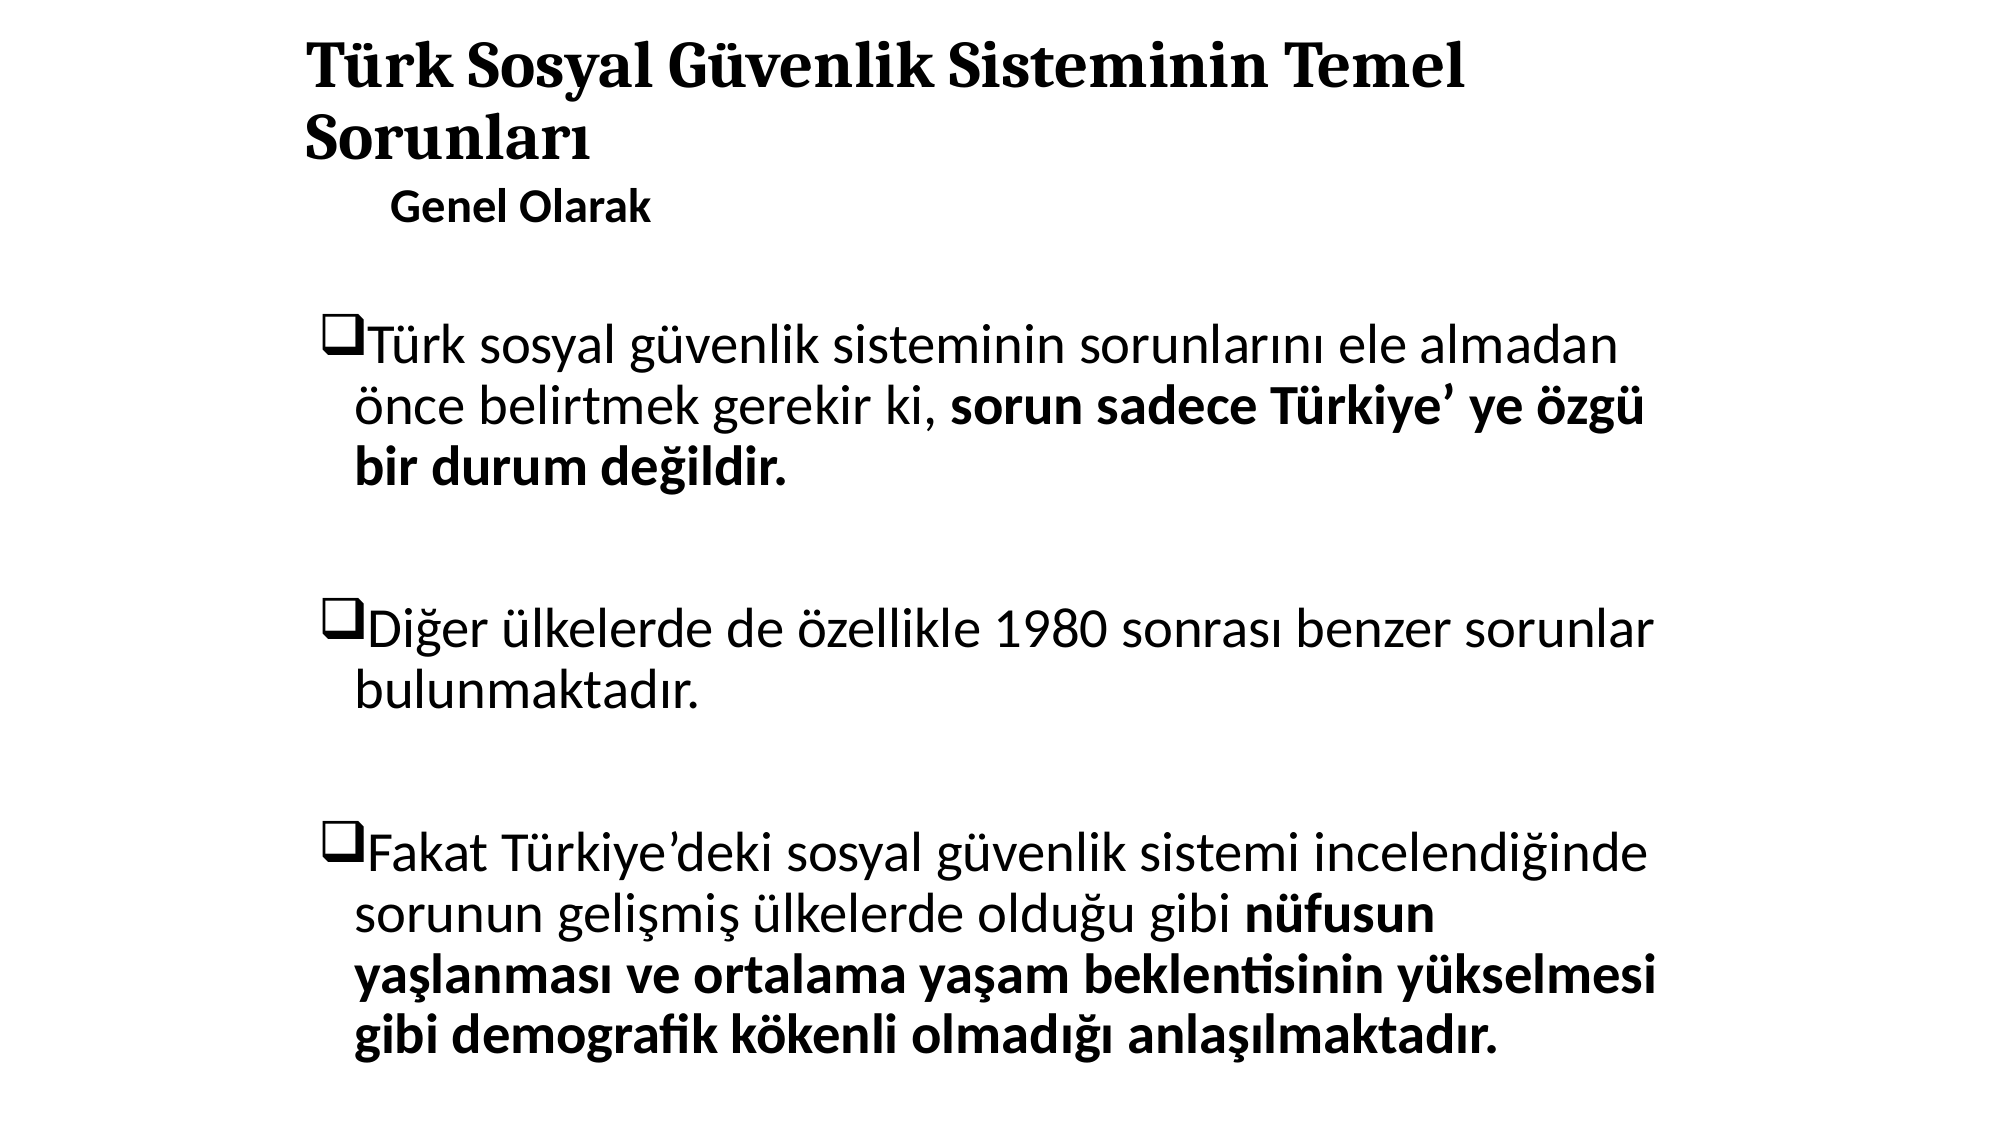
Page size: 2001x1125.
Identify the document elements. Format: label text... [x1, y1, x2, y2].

title Türk Sosyal Güvenlik Sisteminin Temel Sorunları [291, 30, 1709, 173]
list Genel Olarak Türk sosyal güvenlik sisteminin sorunlarını ele almadan önce belirtmek gerekir ki, sorun sadece Türkiye’ ye özgü bir durum değildir. Diğer ülkelerde de özellikle 1980 sonrası benzer sorunlar bulunmaktadır. Fakat Türkiye’deki sosyal güvenlik sistemi incelendiğinde sorunun gelişmiş ülkelerde olduğu gibi nüfusun yaşlanması ve ortalama yaşam beklentisinin yükselmesi gibi demografik kökenli olmadığı anlaşılmaktadır. [303, 172, 1721, 1083]
